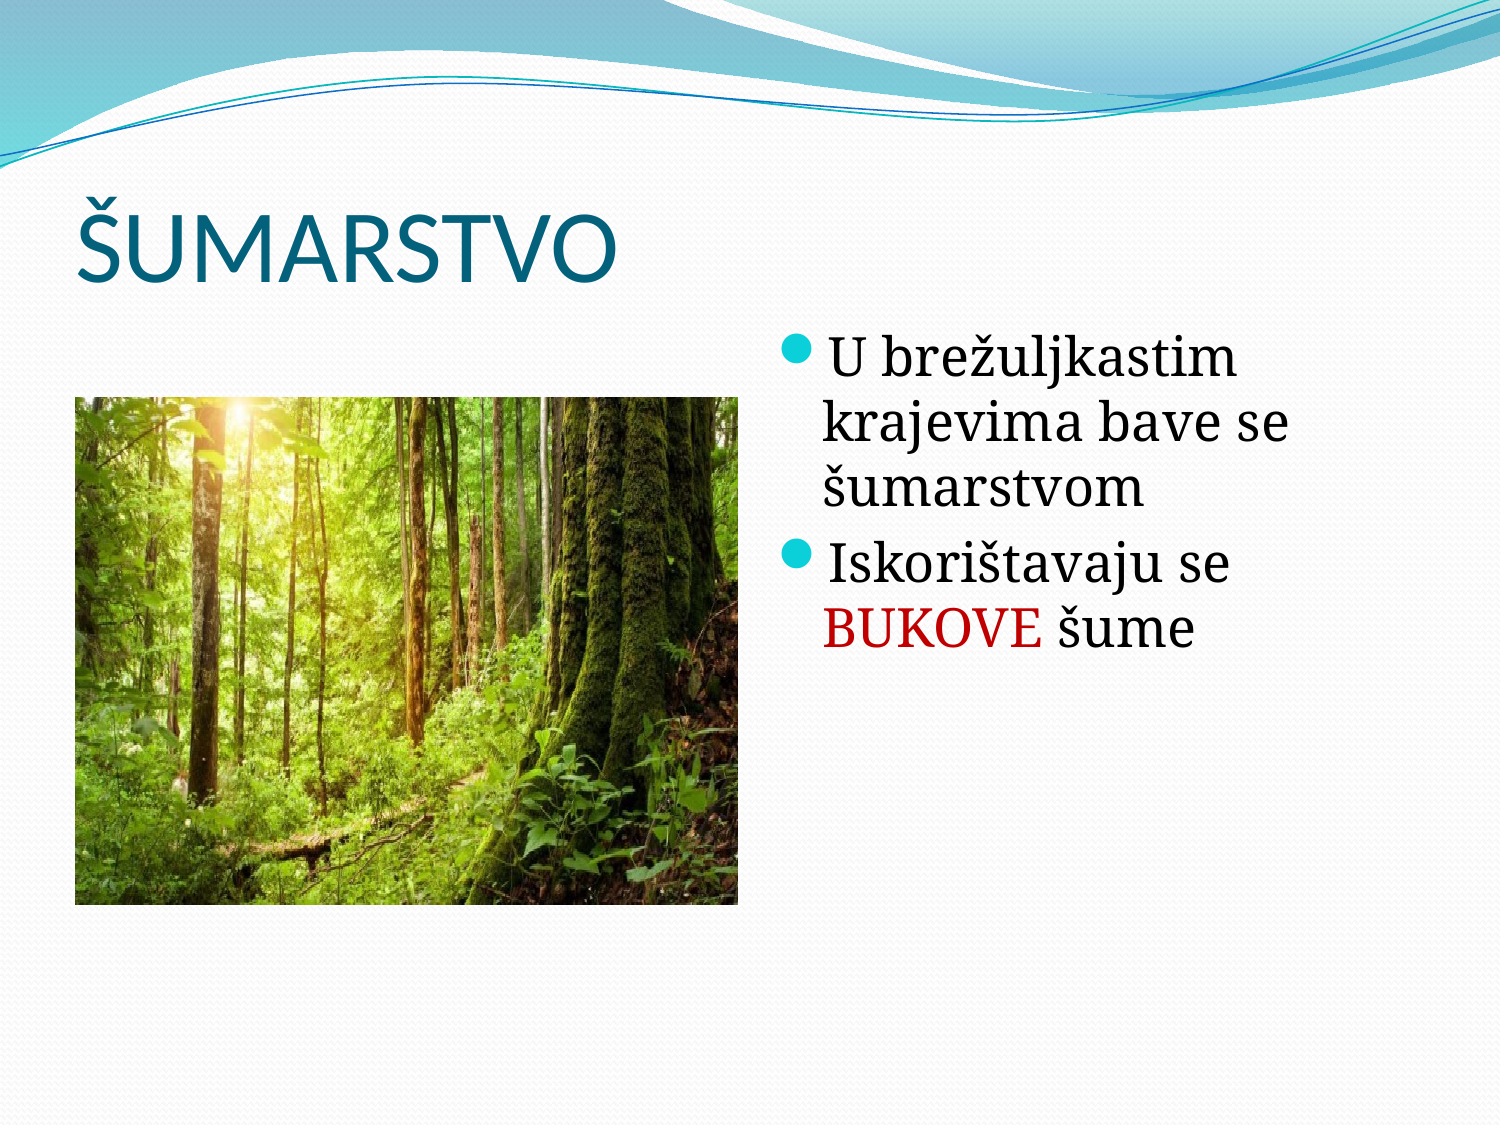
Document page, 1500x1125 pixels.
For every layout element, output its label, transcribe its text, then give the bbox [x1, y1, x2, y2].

title ŠUMARSTVO [75, 115, 1425, 303]
list U brežuljkastim krajevima bave se šumarstvom Iskorištavaju se BUKOVE šume [762, 314, 1425, 1043]
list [74, 396, 738, 906]
